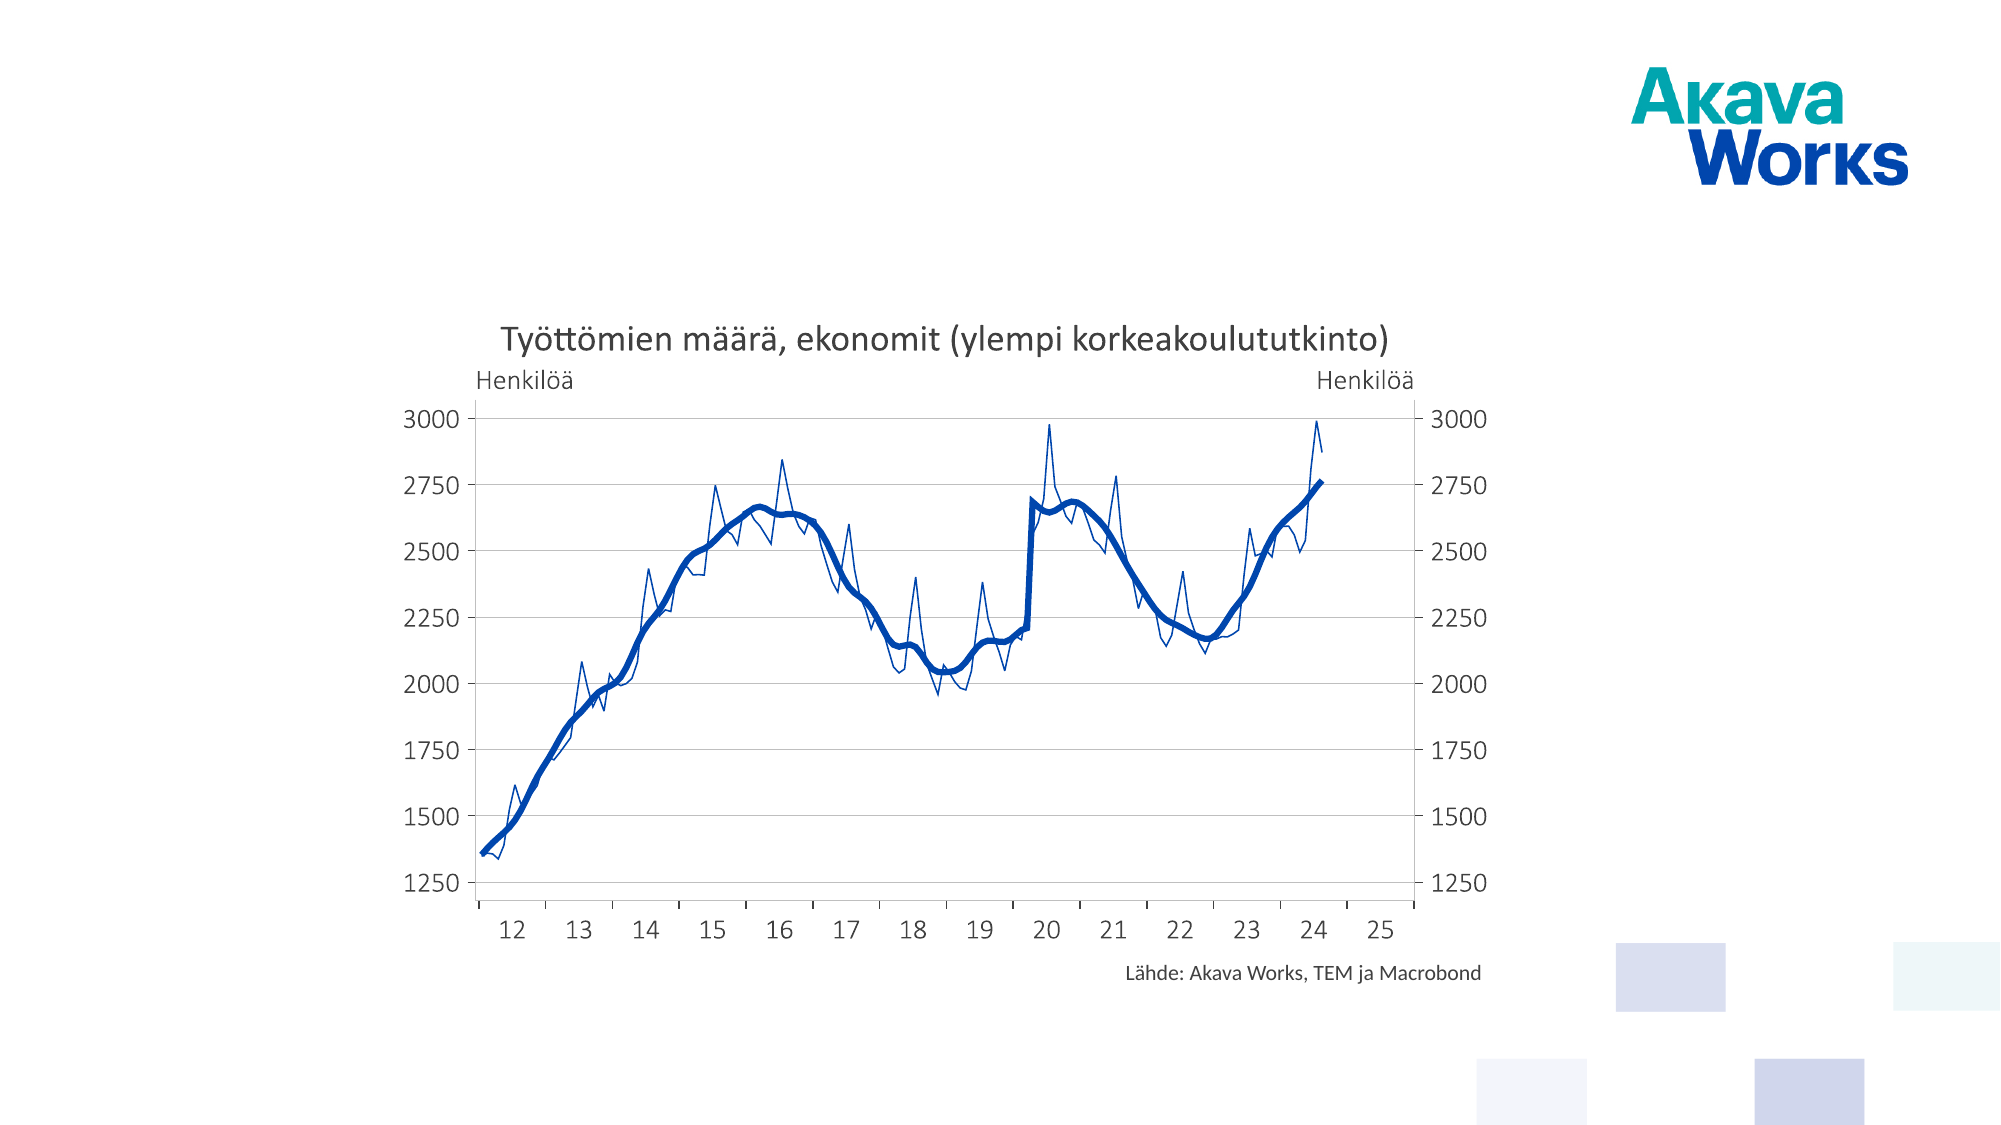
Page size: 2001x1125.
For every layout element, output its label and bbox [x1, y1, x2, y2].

list [390, 302, 1500, 1003]
picture [232, 55, 2000, 1125]
